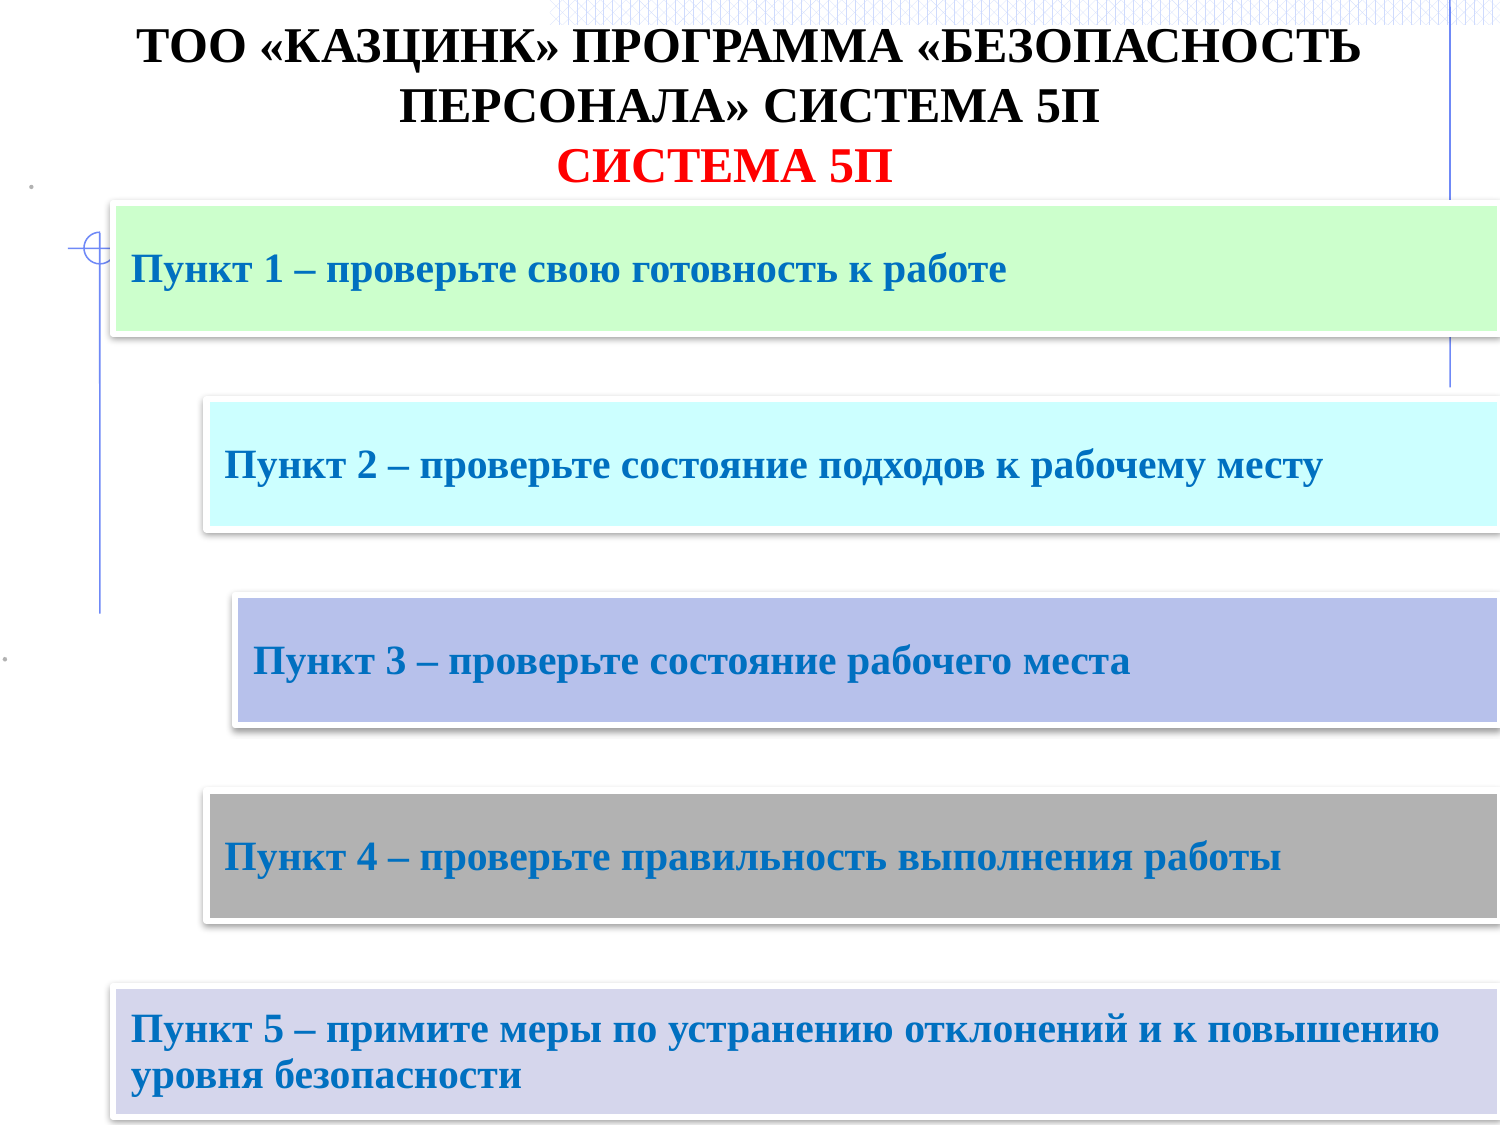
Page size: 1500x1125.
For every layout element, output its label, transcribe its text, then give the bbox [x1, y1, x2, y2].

text_box ТОО «КАЗЦИНК» ПРОГРАММА «БЕЗОПАСНОСТЬ ПЕРСОНАЛА» СИСТЕМА 5П СИСТЕМА 5П [0, 5, 1500, 80]
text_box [0, 80, 1500, 1125]
